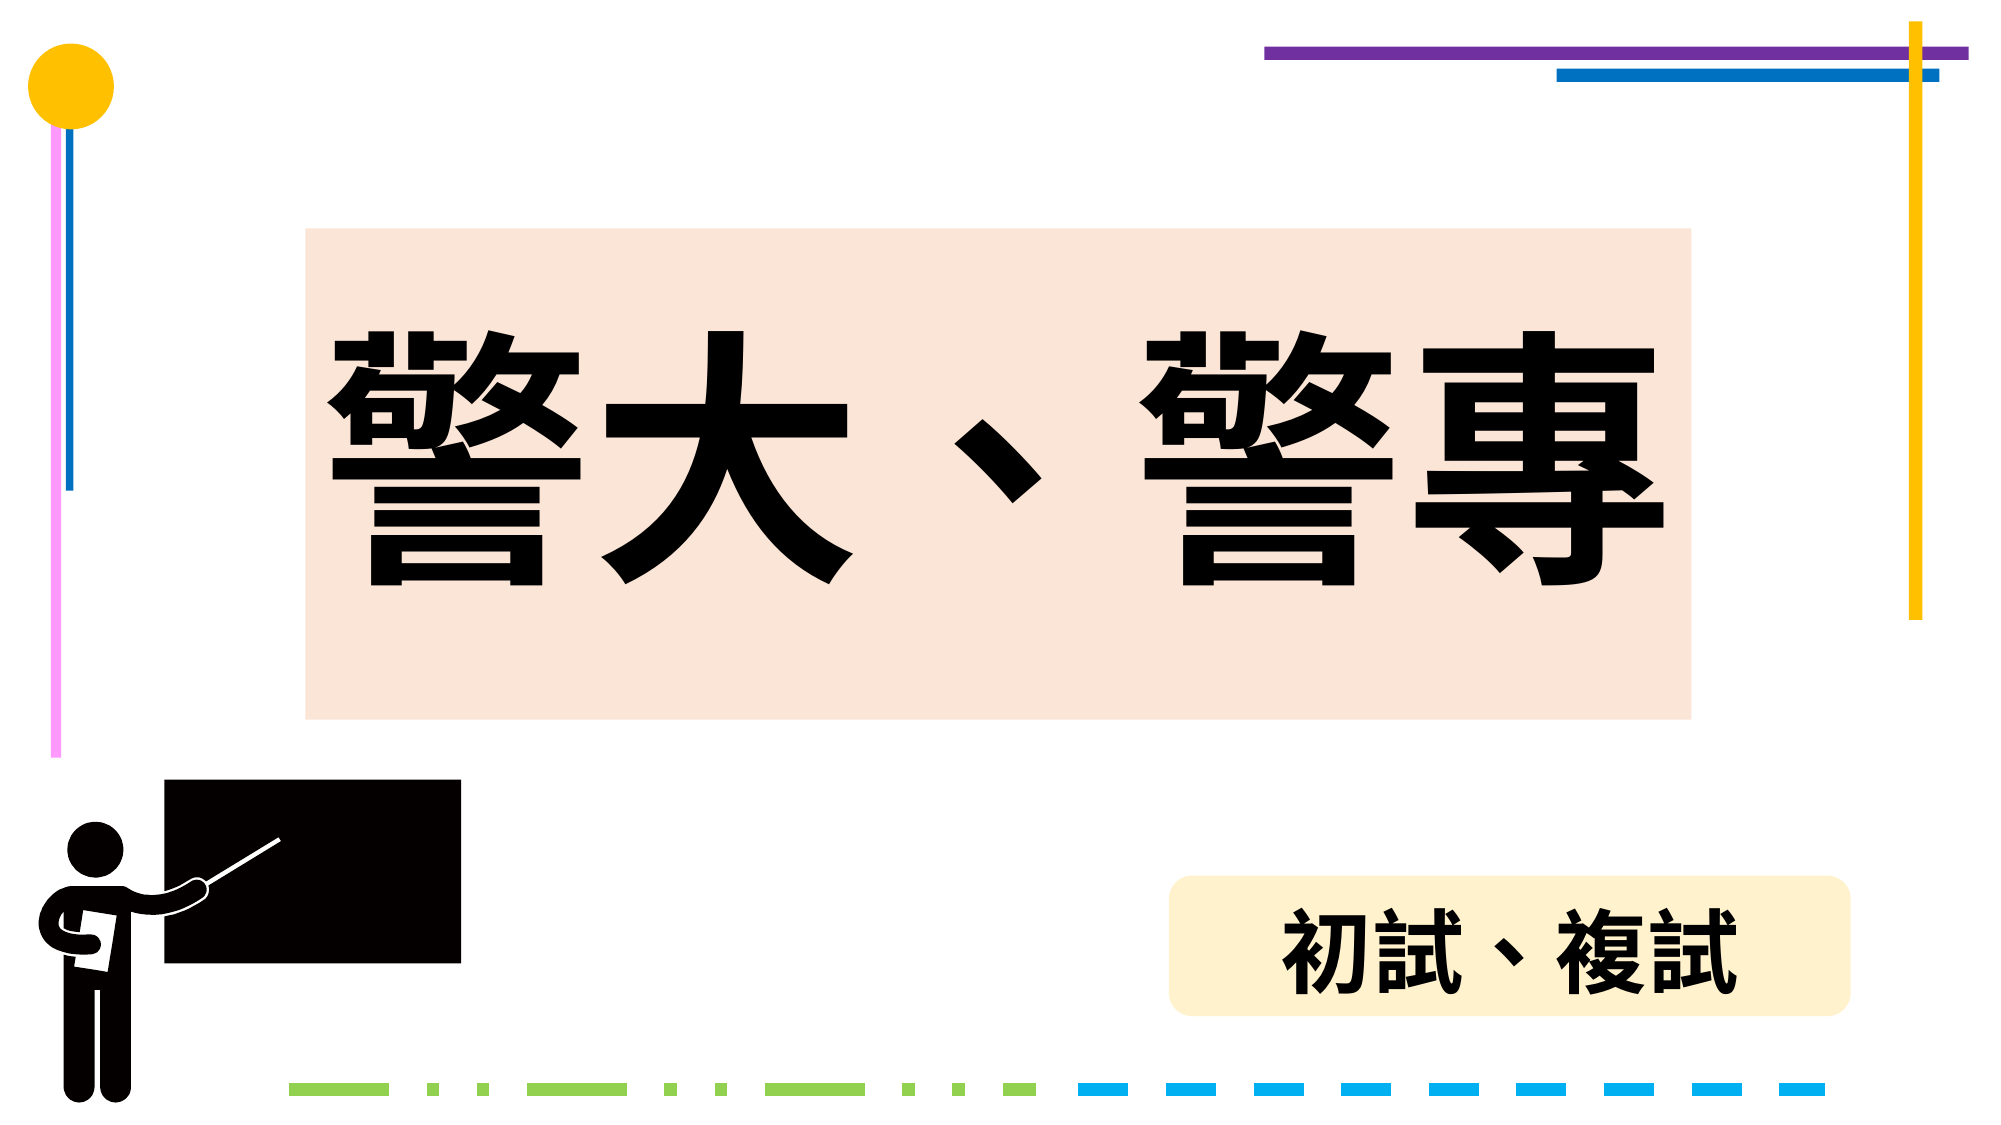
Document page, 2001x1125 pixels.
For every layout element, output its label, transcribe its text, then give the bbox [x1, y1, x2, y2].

subtitle 初試、複試 [1168, 885, 1851, 1028]
title 警大、警專 [305, 228, 1692, 720]
text_box [1172, 874, 1848, 885]
